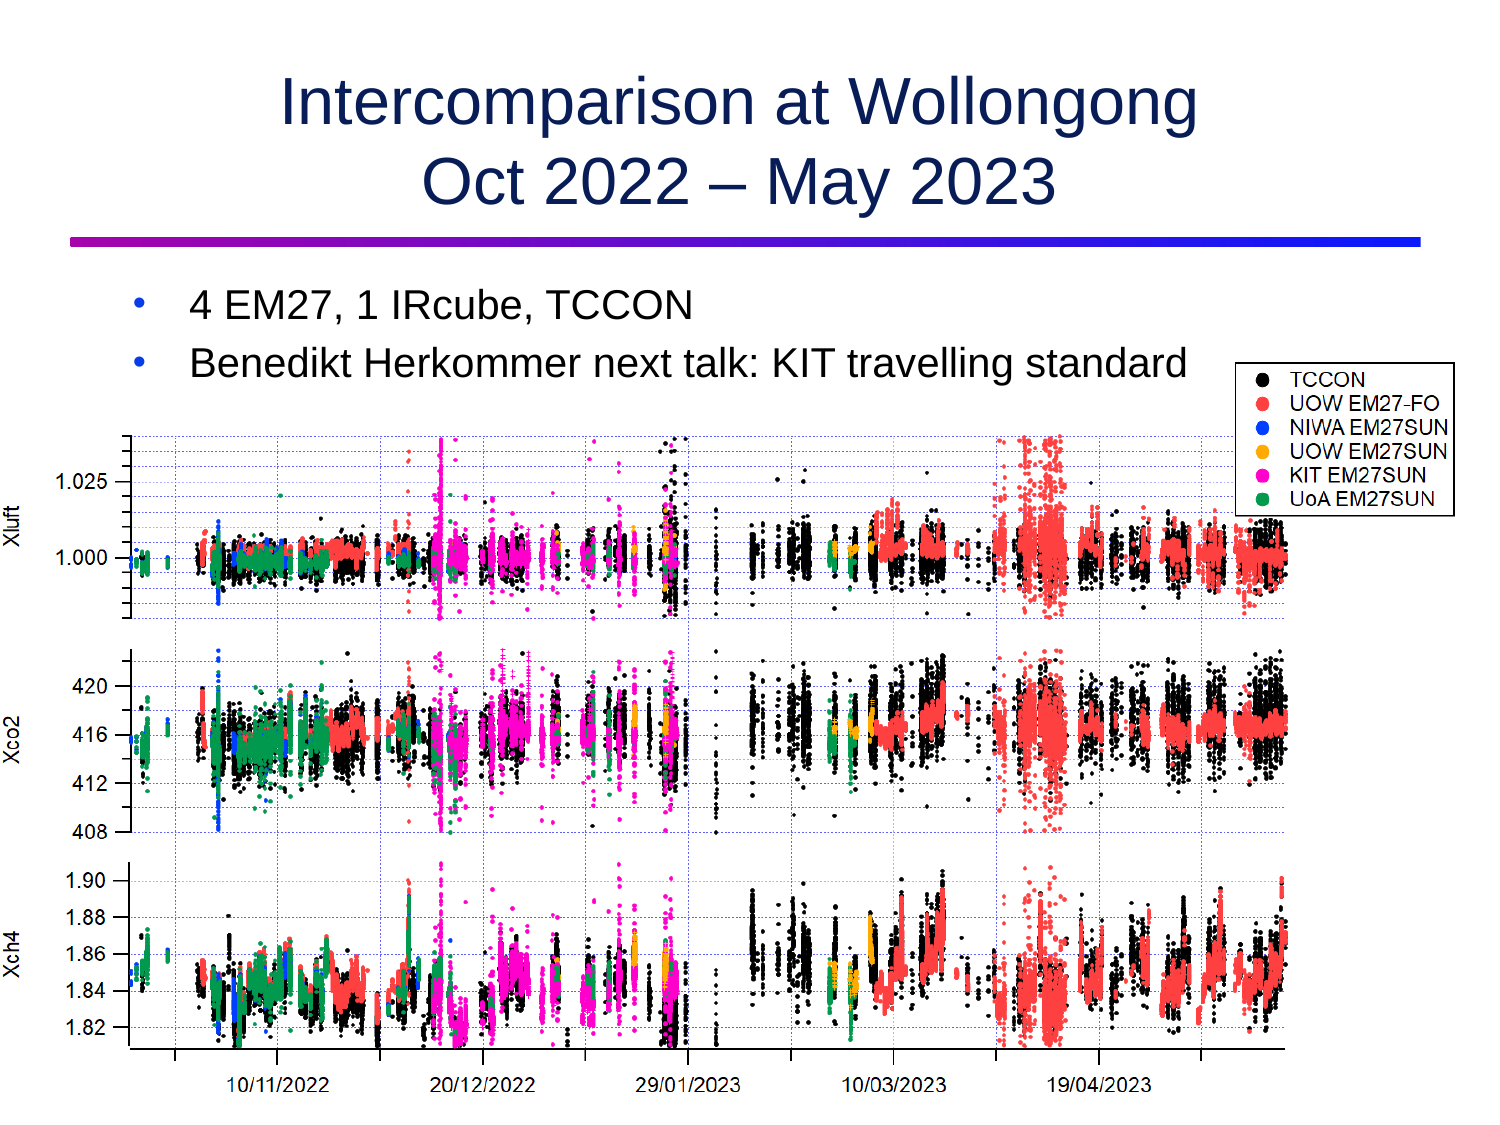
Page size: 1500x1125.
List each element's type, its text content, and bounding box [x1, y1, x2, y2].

text_box 4 EM27, 1 IRcube, TCCON Benedikt Herkommer next talk: KIT travelling standard [117, 270, 1456, 348]
title Intercomparison at Wollongong Oct 2022 – May 2023 [62, 43, 1417, 225]
picture [0, 349, 1500, 1125]
